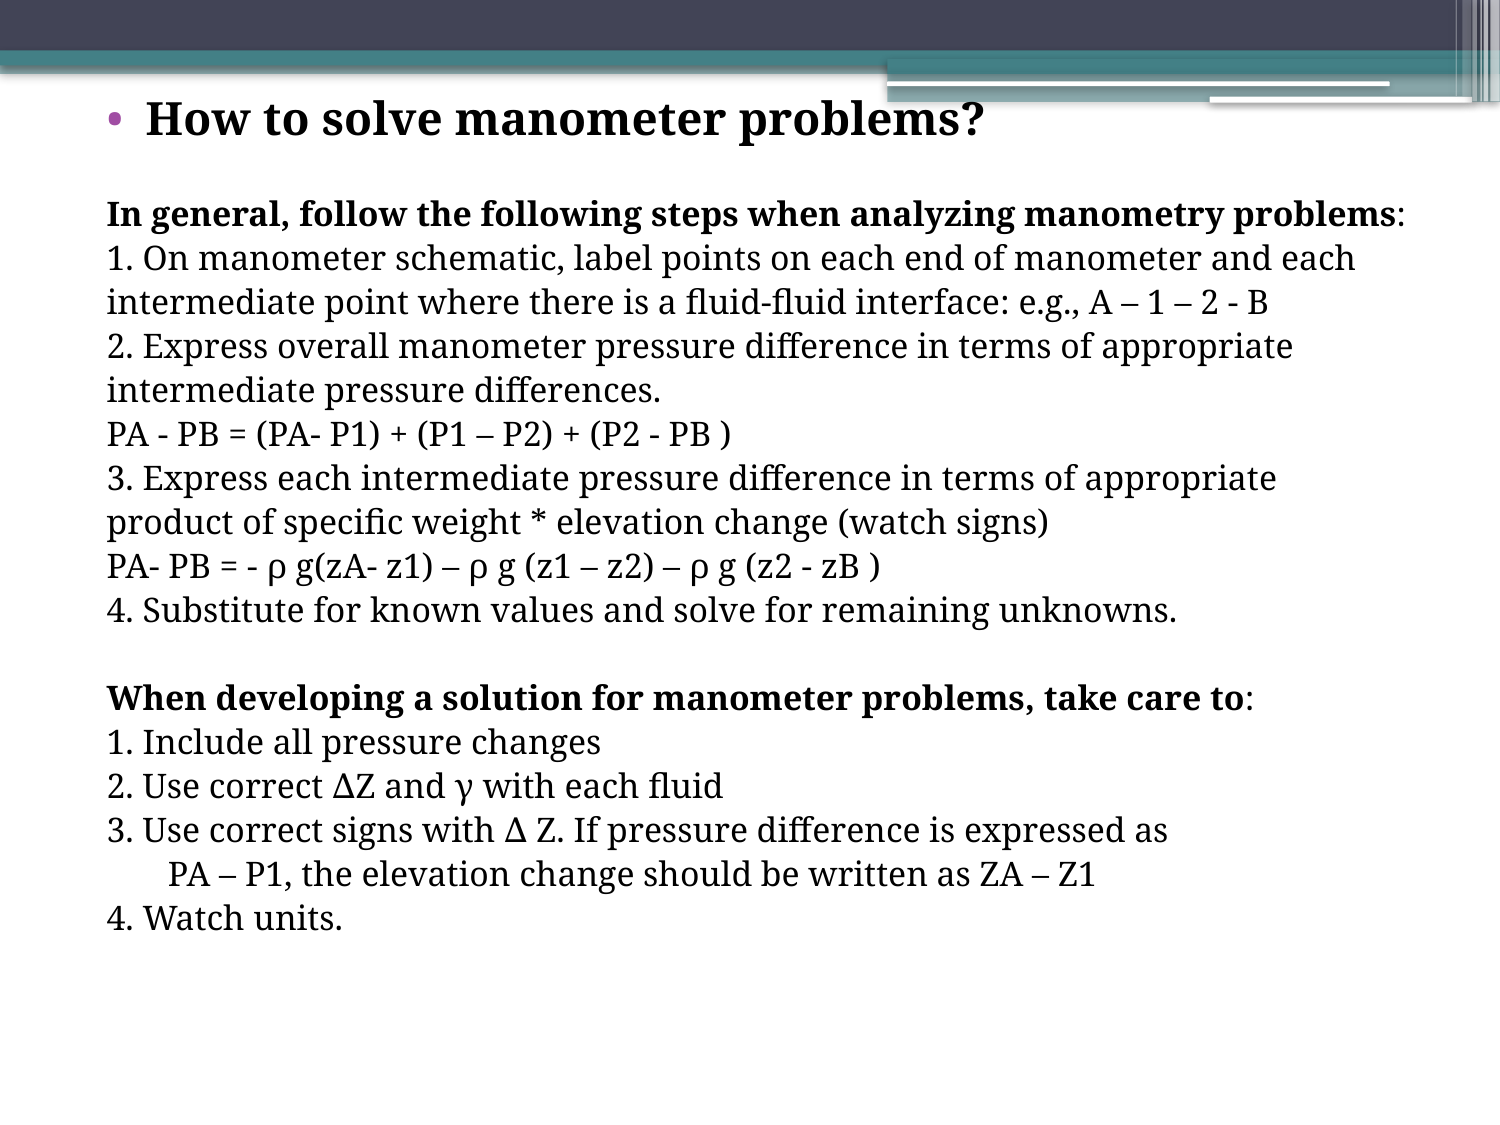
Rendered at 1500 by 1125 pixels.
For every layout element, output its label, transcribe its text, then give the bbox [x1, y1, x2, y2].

list How to solve manometer problems? In general, follow the following steps when analyzing manometry problems: 1. On manometer schematic, label points on each end of manometer and each intermediate point where there is a fluid-fluid interface: e.g., A – 1 – 2 - B 2. Express overall manometer pressure difference in terms of appropriate intermediate pressure differences. PA - PB = (PA- P1) + (P1 – P2) + (P2 - PB ) 3. Express each intermediate pressure difference in terms of appropriate product of specific weight * elevation change (watch signs) PA- PB = - ρ g(zA- z1) – ρ g (z1 – z2) – ρ g (z2 - zB ) 4. Substitute for known values and solve for remaining unknowns. When developing a solution for manometer problems, take care to: 1. Include all pressure changes 2. Use correct ∆Z and γ with each fluid 3. Use correct signs with ∆ Z. If pressure difference is expressed as PA – P1, the elevation change should be written as ZA – Z1 4. Watch units. [74, 81, 1426, 1079]
